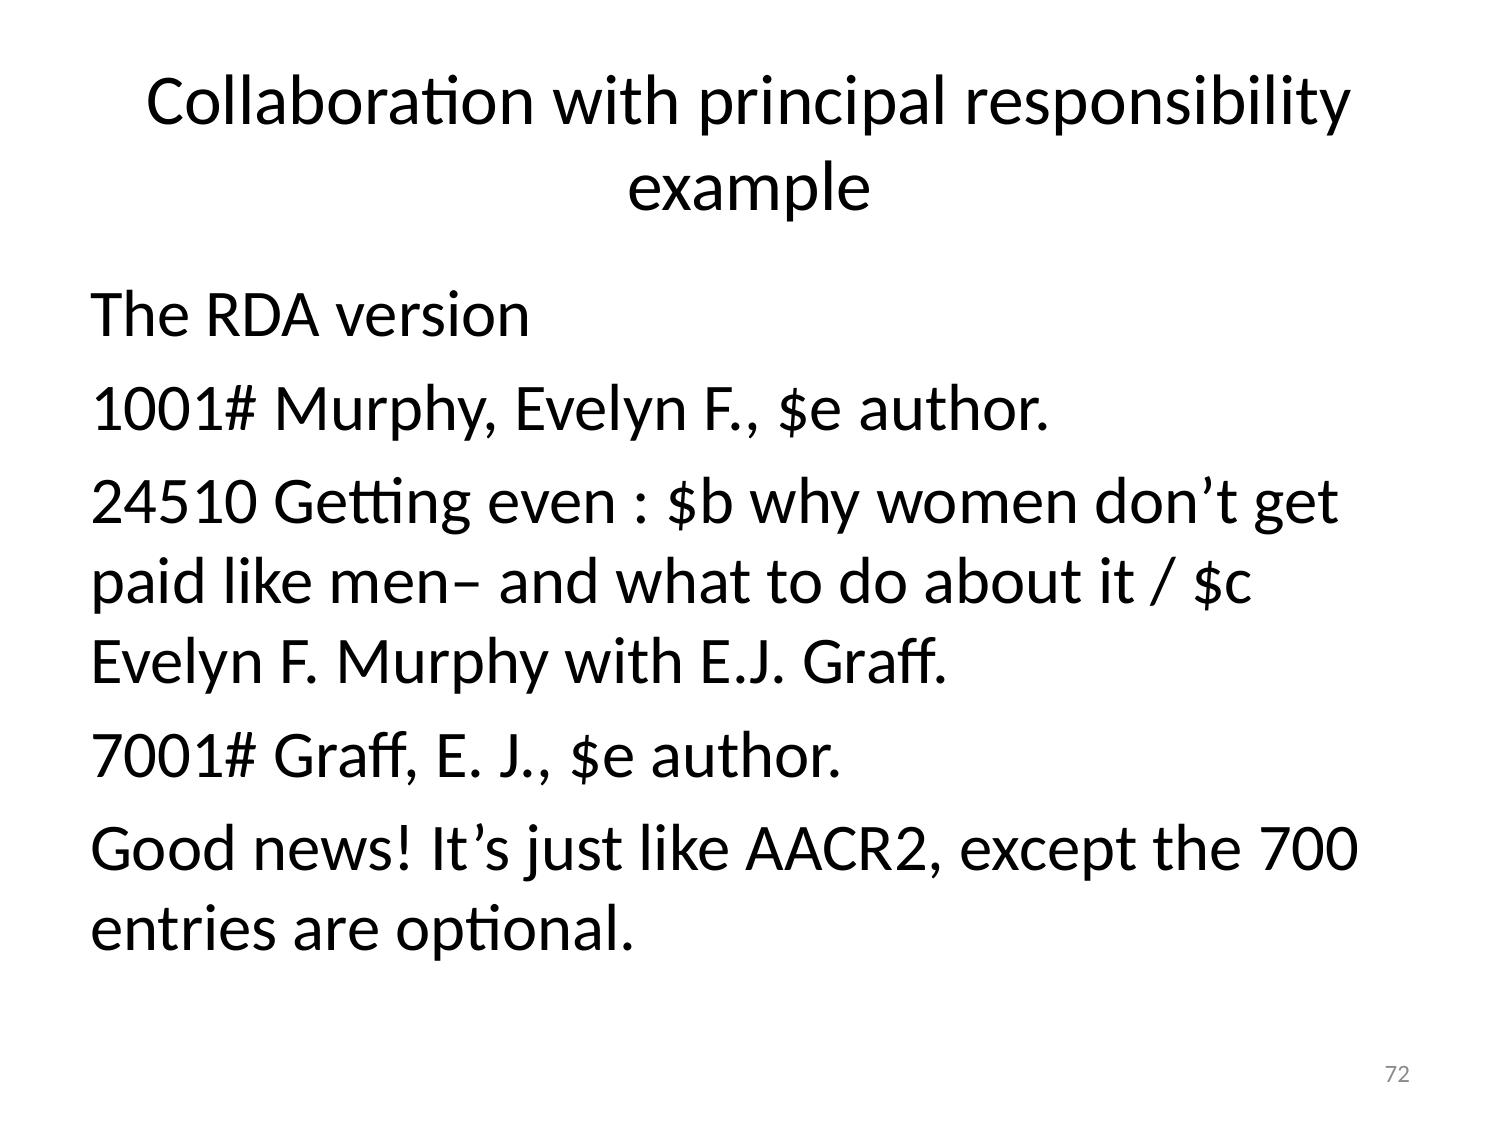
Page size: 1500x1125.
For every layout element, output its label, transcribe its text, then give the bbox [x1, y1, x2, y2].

list The RDA version 1001# Murphy, Evelyn F., $e author. 24510 Getting even : $b why women don’t get paid like men– and what to do about it / $c Evelyn F. Murphy with E.J. Graff. 7001# Graff, E. J., $e author. Good news! It’s just like AACR2, except the 700 entries are optional. [75, 262, 1425, 1005]
slide_number 72 [1074, 1042, 1425, 1103]
title Collaboration with principal responsibility example [75, 45, 1425, 233]
